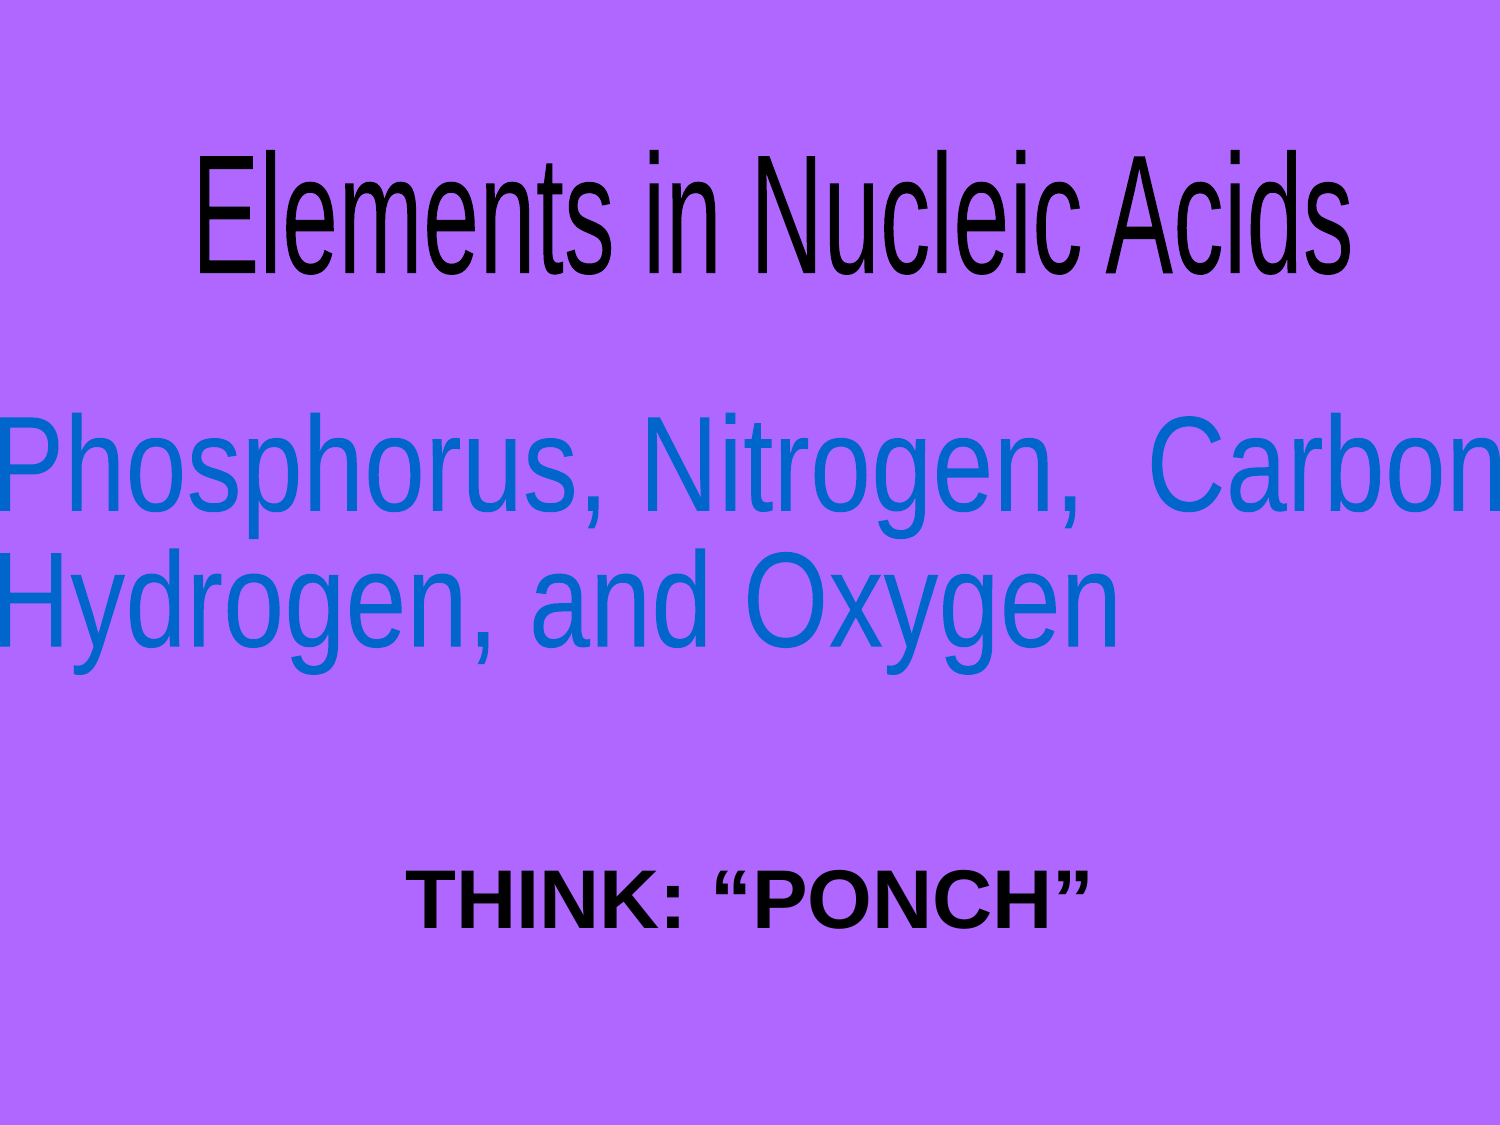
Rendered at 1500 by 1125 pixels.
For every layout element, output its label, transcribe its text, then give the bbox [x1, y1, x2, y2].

text_box THINK: “PONCH” [112, 837, 1388, 953]
